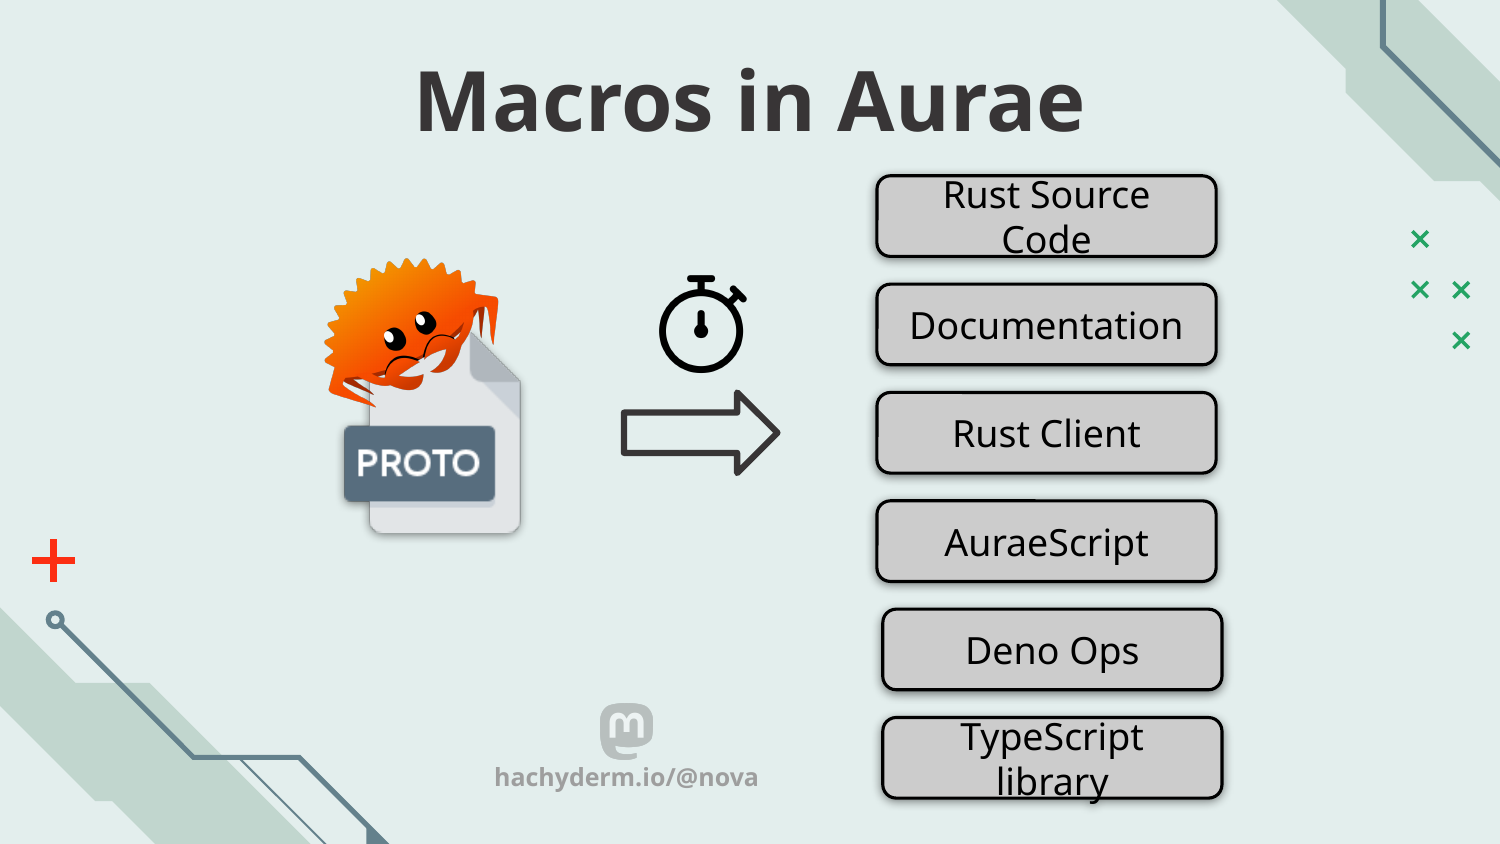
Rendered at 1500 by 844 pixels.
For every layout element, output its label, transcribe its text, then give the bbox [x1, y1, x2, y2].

text_box TypeScript library [882, 717, 1222, 799]
text_box [623, 423, 778, 474]
picture [279, 214, 533, 534]
text_box Rust Client [876, 392, 1217, 474]
text_box Documentation [876, 284, 1217, 365]
picture [611, 235, 790, 414]
picture [600, 703, 654, 760]
text_box Deno Ops [882, 609, 1222, 690]
text_box AuraeScript [876, 500, 1217, 582]
title hachyderm.io/@nova [386, 745, 867, 812]
title Macros in Aurae [118, 33, 1382, 131]
text_box Rust Source Code [876, 175, 1217, 257]
